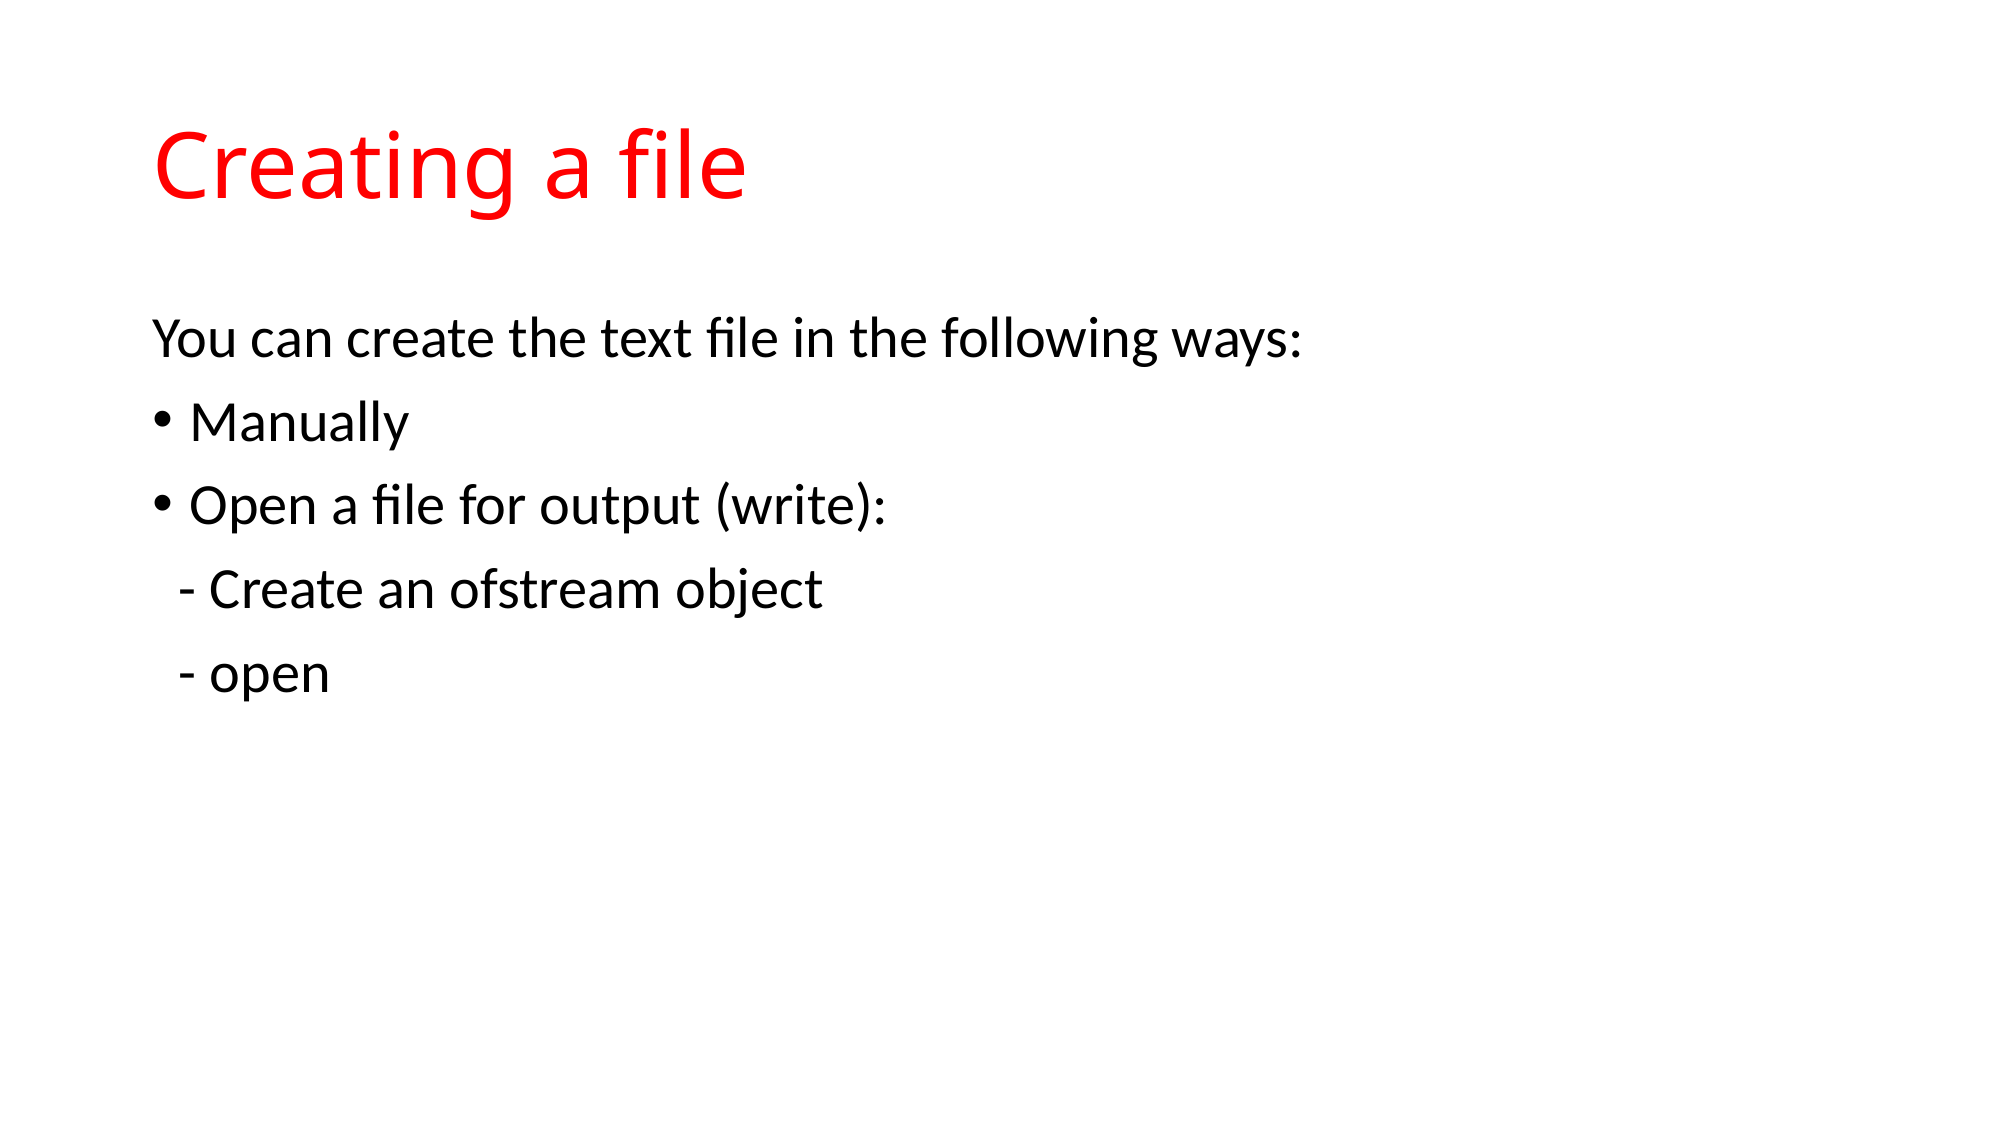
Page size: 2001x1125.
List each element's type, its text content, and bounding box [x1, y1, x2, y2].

list You can create the text file in the following ways: Manually Open a file for output (write): - Create an ofstream object - open [137, 299, 1863, 1014]
title Creating a file [137, 59, 1863, 278]
